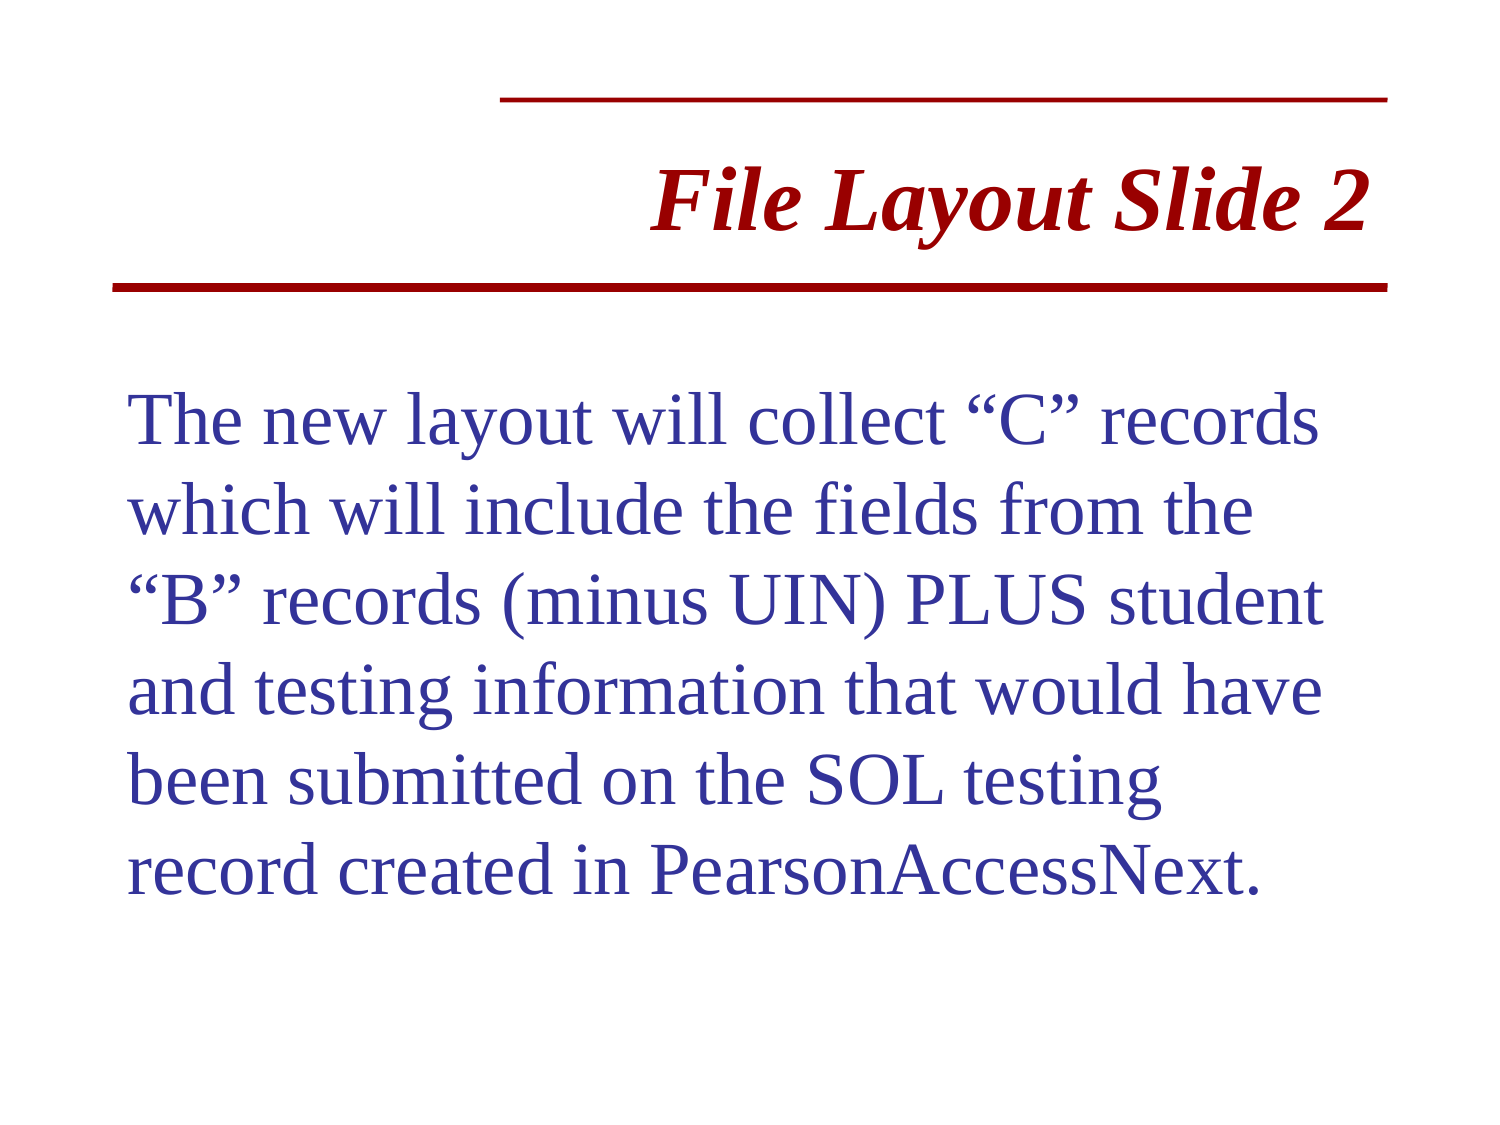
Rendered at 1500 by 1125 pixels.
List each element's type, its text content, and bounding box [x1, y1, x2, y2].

title File Layout Slide 2 [87, 99, 1388, 288]
list The new layout will collect “C” records which will include the fields from the “B” records (minus UIN) PLUS student and testing information that would have been submitted on the SOL testing record created in PearsonAccessNext. [112, 362, 1388, 1038]
